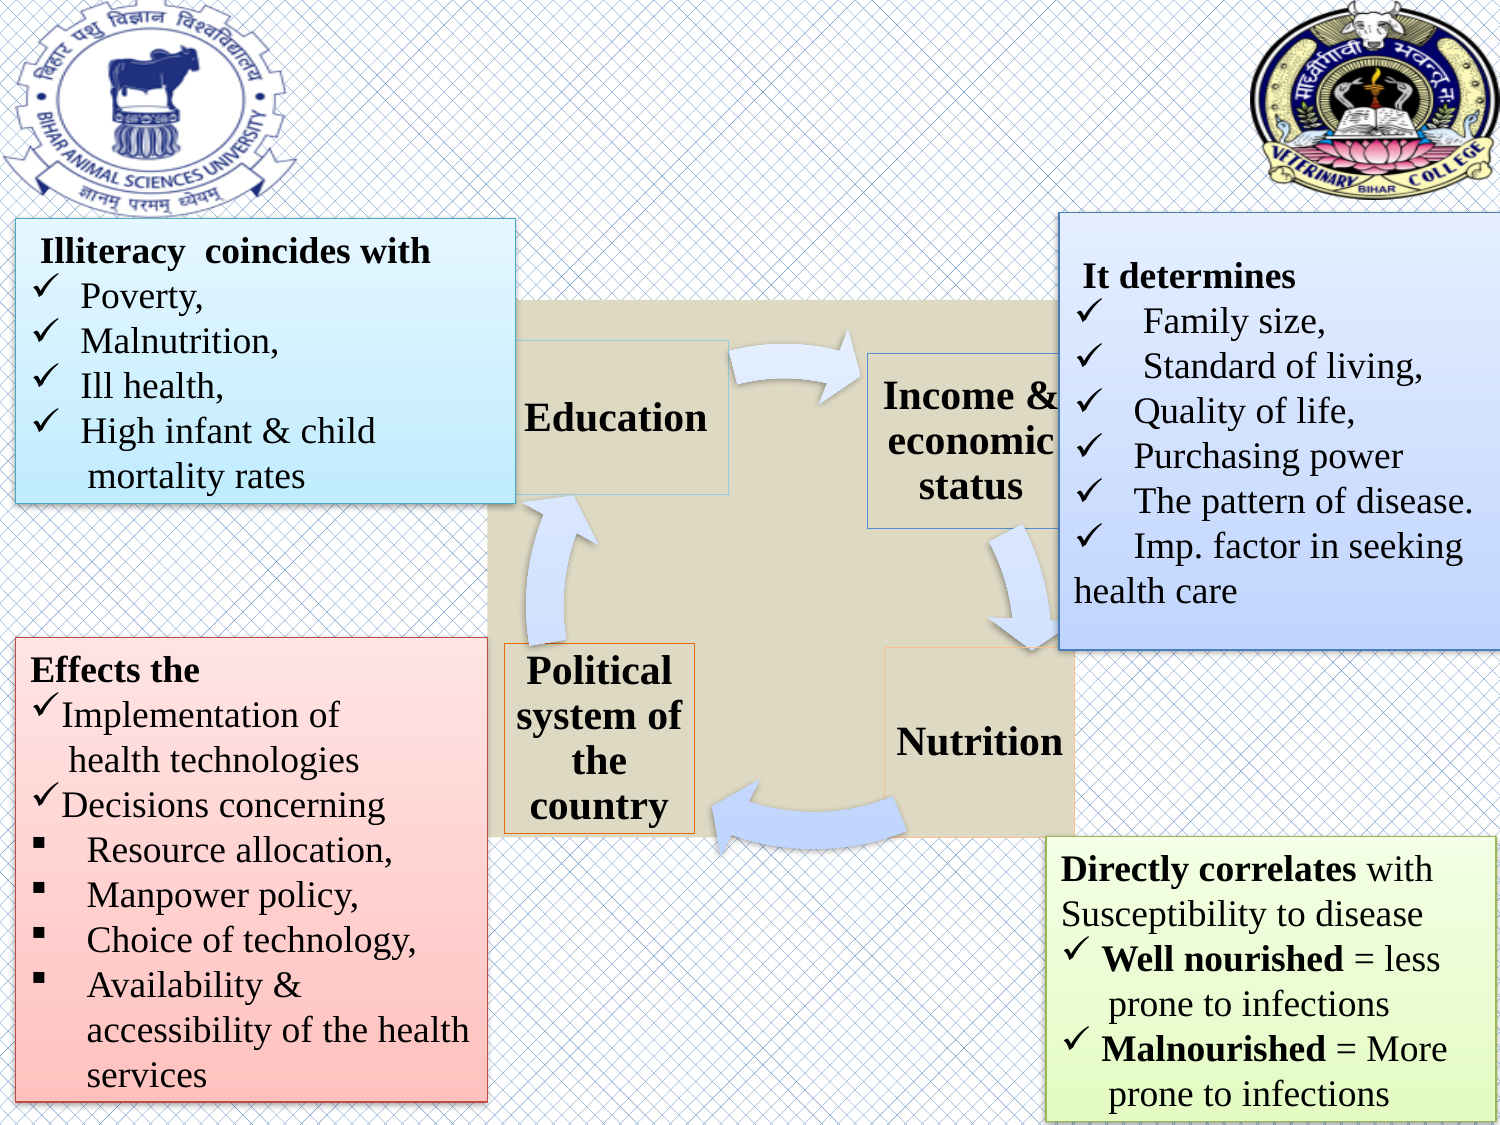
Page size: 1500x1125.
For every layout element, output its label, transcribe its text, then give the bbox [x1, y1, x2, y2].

text_box It determines Family size, Standard of living, Quality of life, Purchasing power The pattern of disease. Imp. factor in seeking health care [1058, 212, 1500, 651]
picture [0, 0, 301, 220]
text_box Effects the Implementation of health technologies Decisions concerning Resource allocation, Manpower policy, Choice of technology, Availability & accessibility of the health services [15, 637, 488, 1103]
text_box Directly correlates with Susceptibility to disease Well nourished = less prone to infections Malnourished = More prone to infections [1045, 836, 1497, 1122]
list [487, 299, 1076, 838]
picture [1250, 0, 1500, 201]
text_box Illiteracy coincides with Poverty, Malnutrition, Ill health, High infant & child mortality rates [15, 218, 516, 504]
